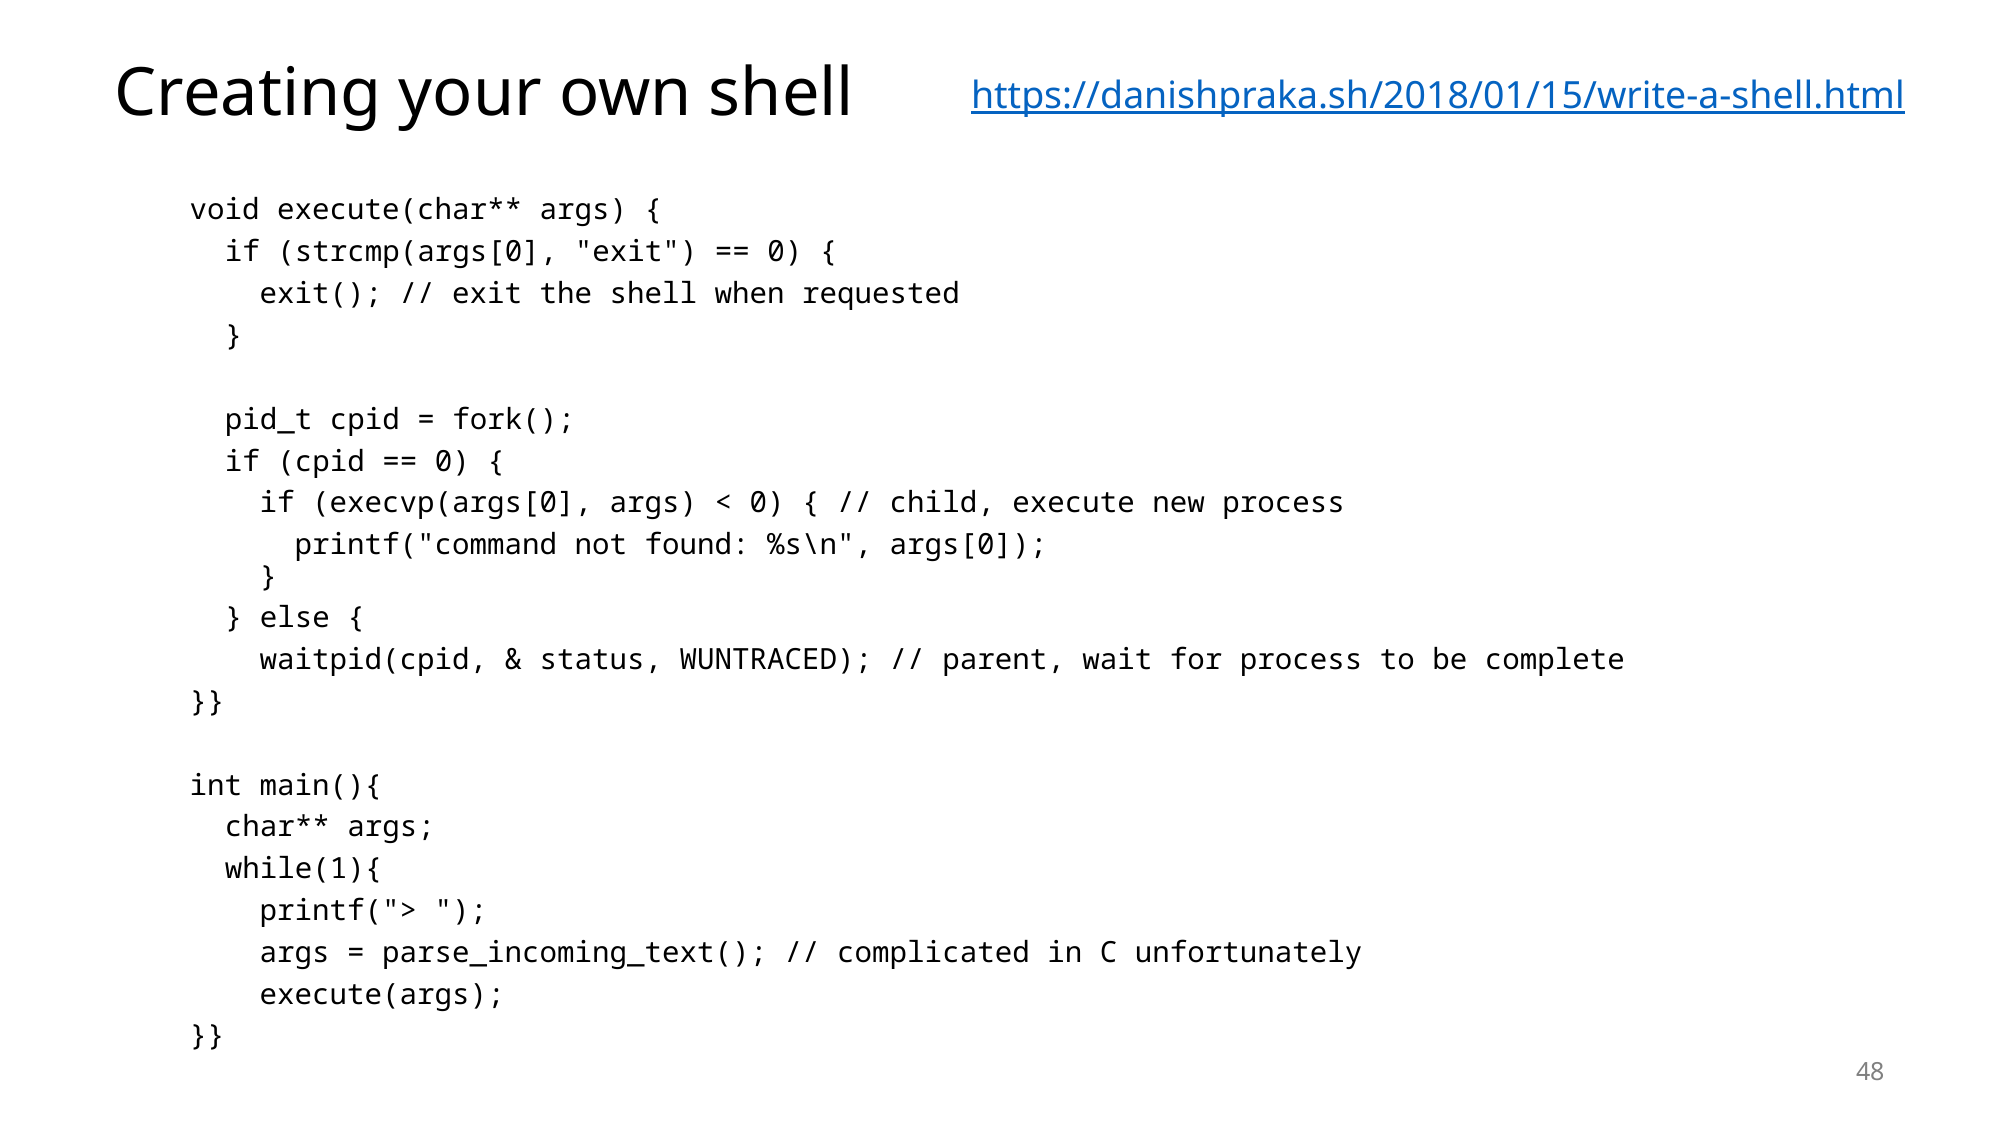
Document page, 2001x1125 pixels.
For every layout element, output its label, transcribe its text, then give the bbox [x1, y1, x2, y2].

list void execute(char** args) { if (strcmp(args[0], "exit") == 0) { exit(); // exit the shell when requested } pid_t cpid = fork(); if (cpid == 0) { if (execvp(args[0], args) < 0) { // child, execute new process printf("command not found: %s\n", args[0]); } } else { waitpid(cpid, & status, WUNTRACED); // parent, wait for process to be complete }} int main(){ char** args; while(1){ printf("> "); args = parse_incoming_text(); // complicated in C unfortunately execute(args); }} [99, 187, 1900, 1013]
title Creating your own shell [99, 37, 1900, 150]
slide_number 48 [1749, 1042, 1900, 1103]
text_box https://danishpraka.sh/2018/01/15/write-a-shell.html [956, 63, 1921, 130]
